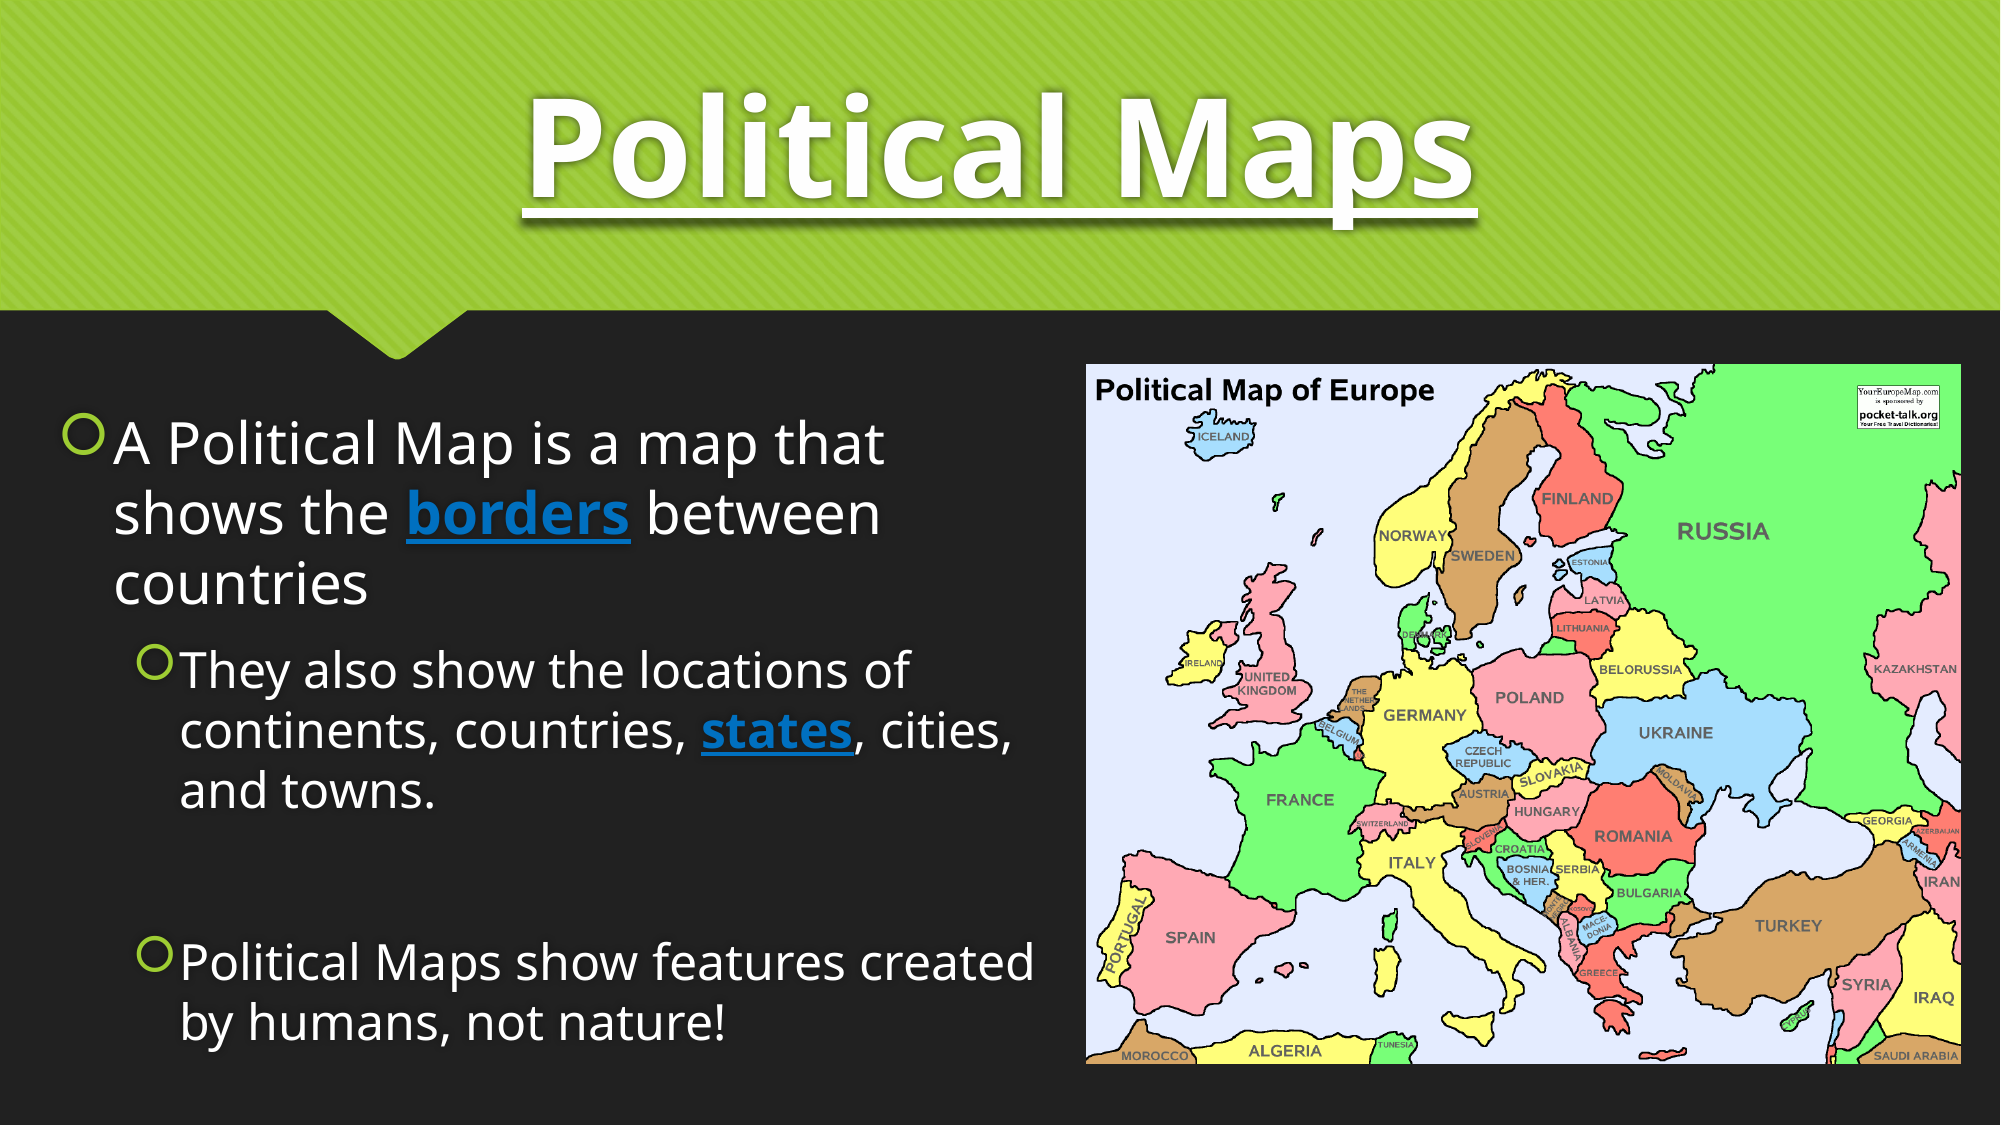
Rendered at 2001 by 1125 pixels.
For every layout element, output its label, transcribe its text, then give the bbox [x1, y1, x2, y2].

title Political Maps [132, 73, 1868, 233]
picture [1086, 364, 1961, 1064]
list A Political Map is a map that shows the borders between countries They also show the locations of continents, countries, states, cities, and towns. Political Maps show features created by humans, not nature! [42, 364, 1087, 1093]
